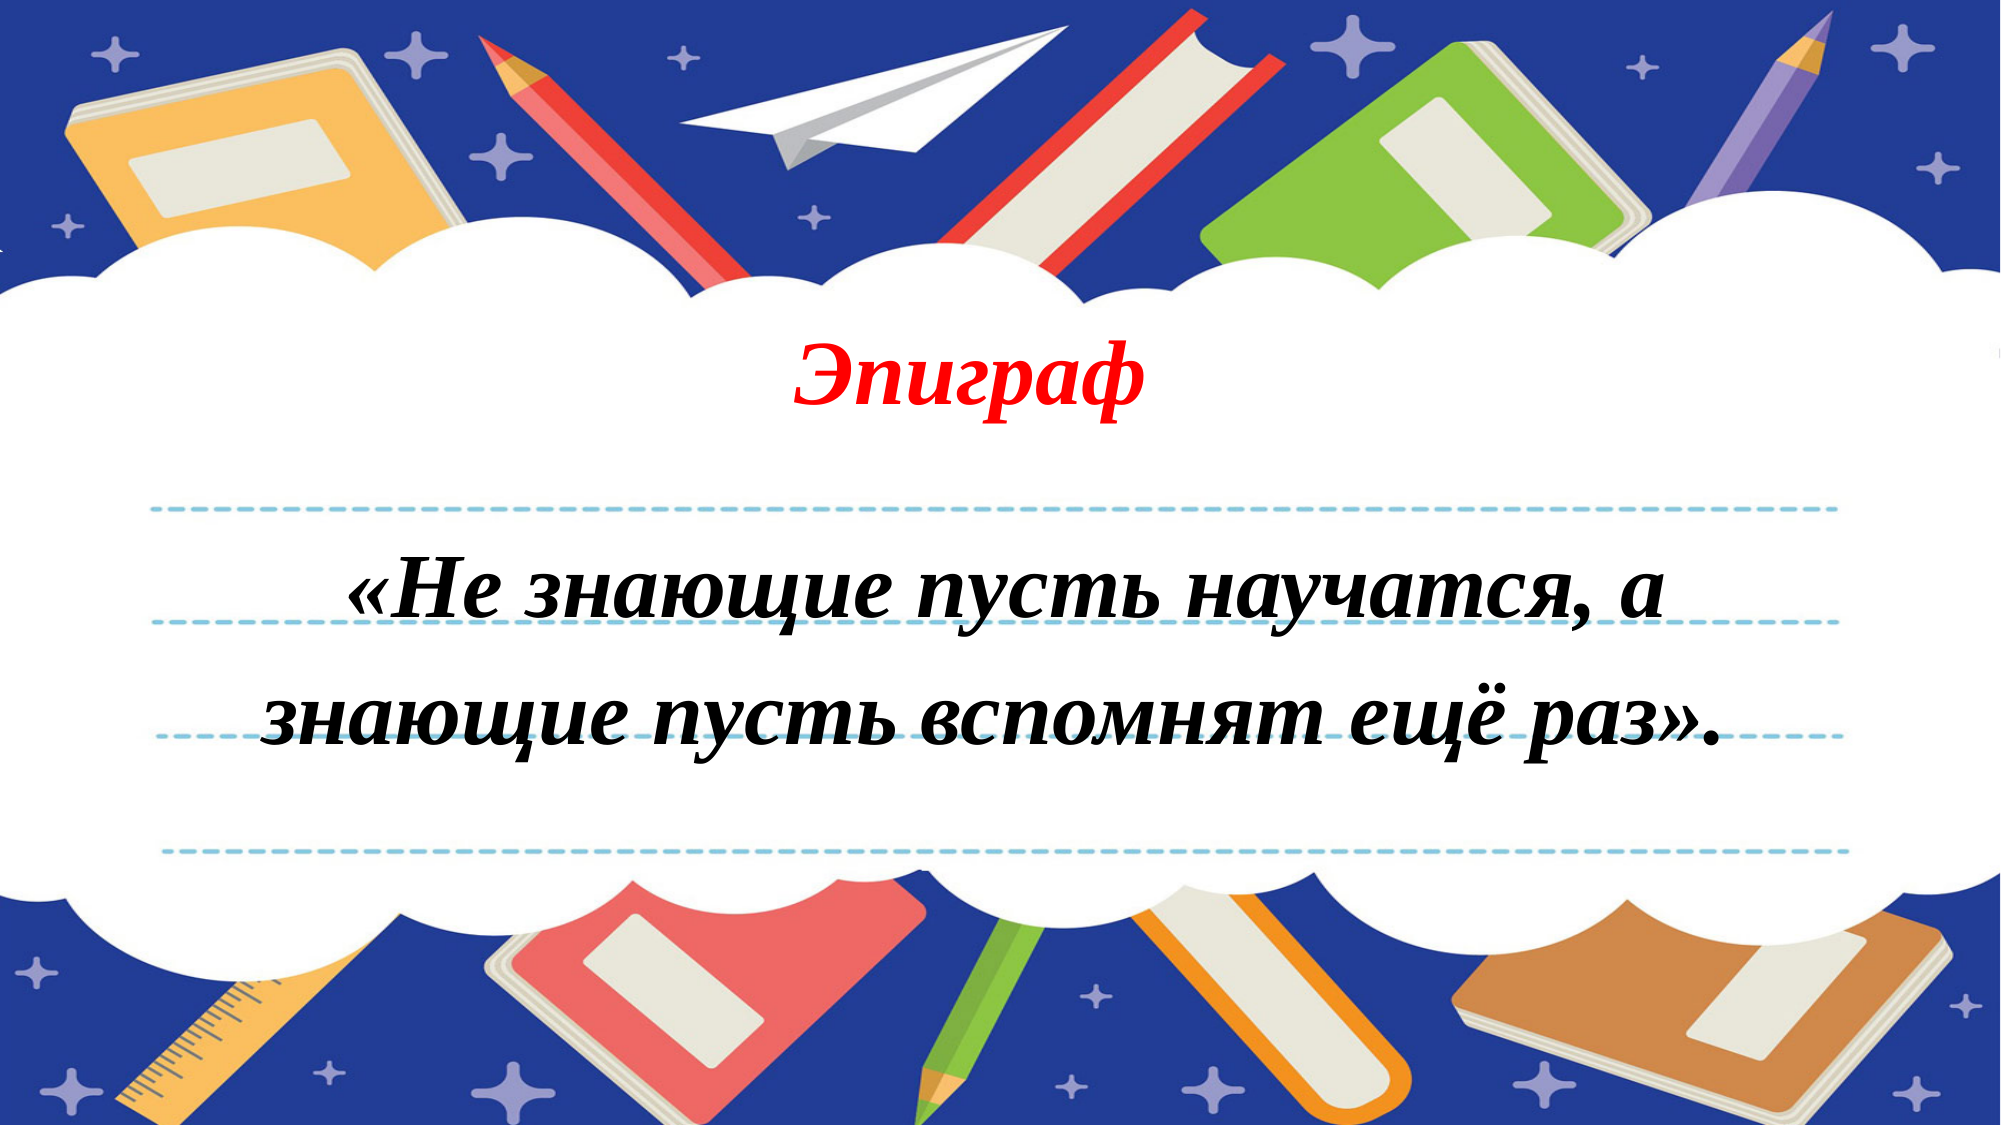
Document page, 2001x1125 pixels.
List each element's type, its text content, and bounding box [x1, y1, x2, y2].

picture [0, 0, 2001, 1125]
title Эпиграф [333, 255, 1609, 480]
subtitle «Не знающие пусть научатся, а знающие пусть вспомнят ещё раз». [162, 502, 1838, 790]
